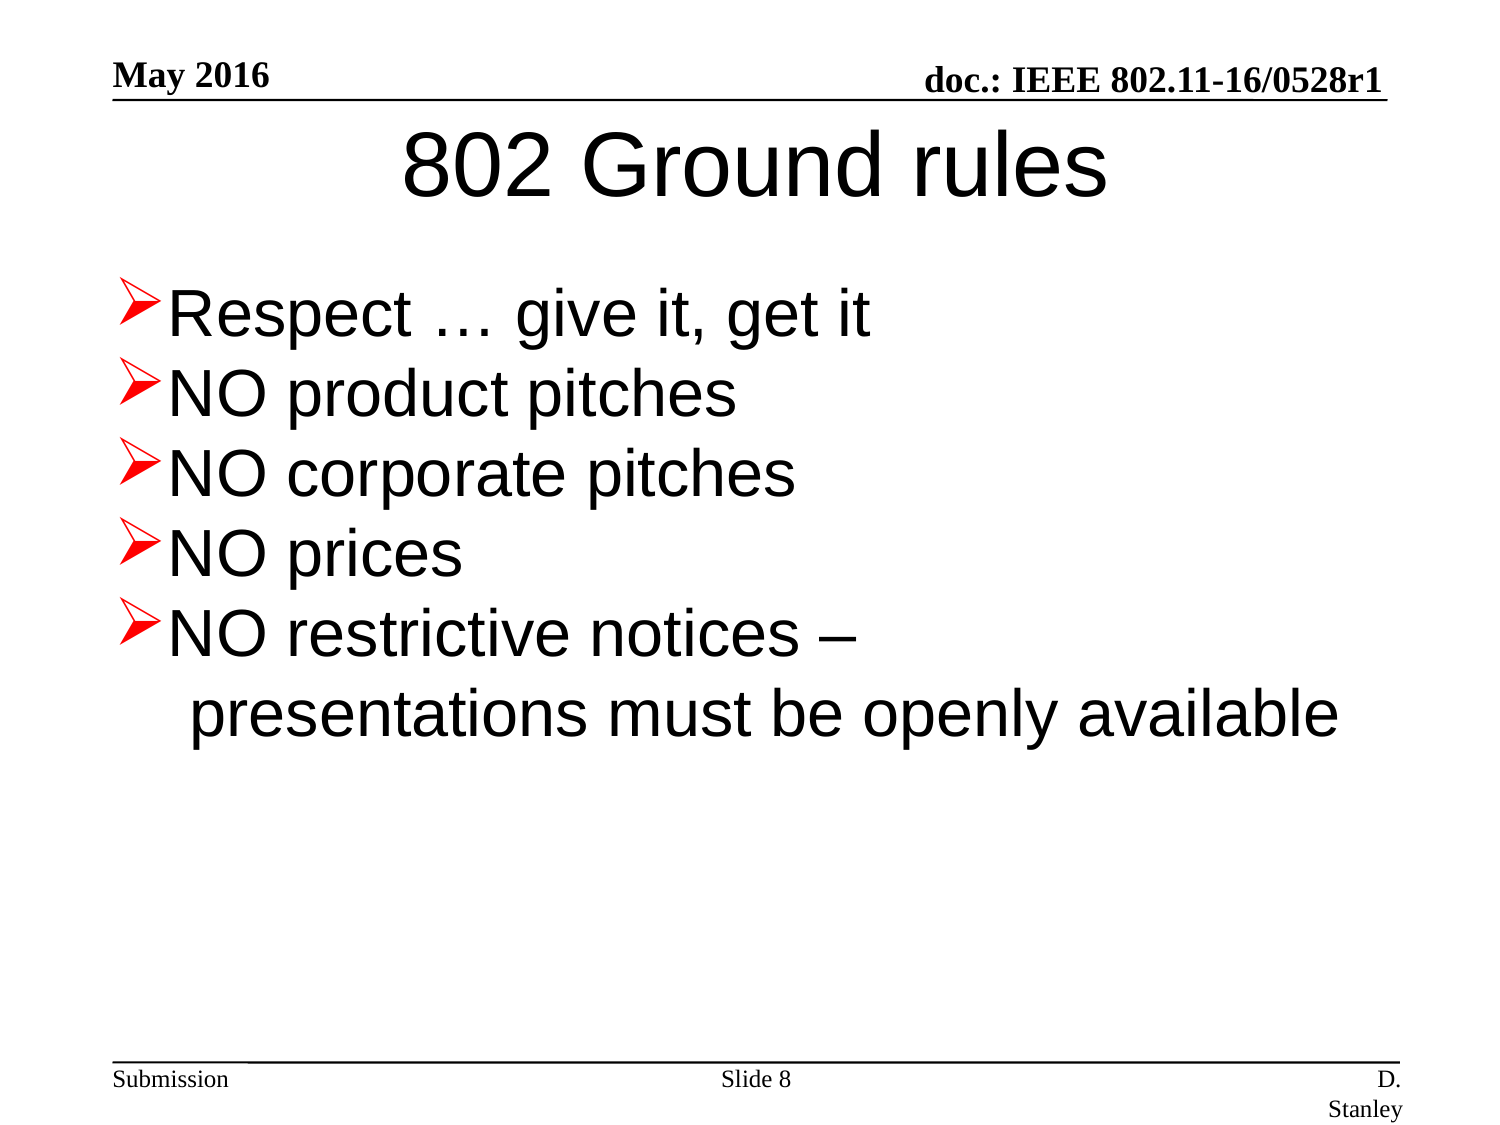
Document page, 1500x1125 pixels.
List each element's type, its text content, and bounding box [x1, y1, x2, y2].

text_box 802 Ground rules [124, 99, 1388, 220]
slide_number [112, 49, 401, 96]
footer D. Stanley, HP Enterprise [1324, 1061, 1402, 1093]
text_box Respect … give it, get it NO product pitches NO corporate pitches NO prices NO restrictive notices – presentations must be openly available [99, 262, 1450, 1005]
slide_number Slide 8 [712, 1061, 800, 1093]
